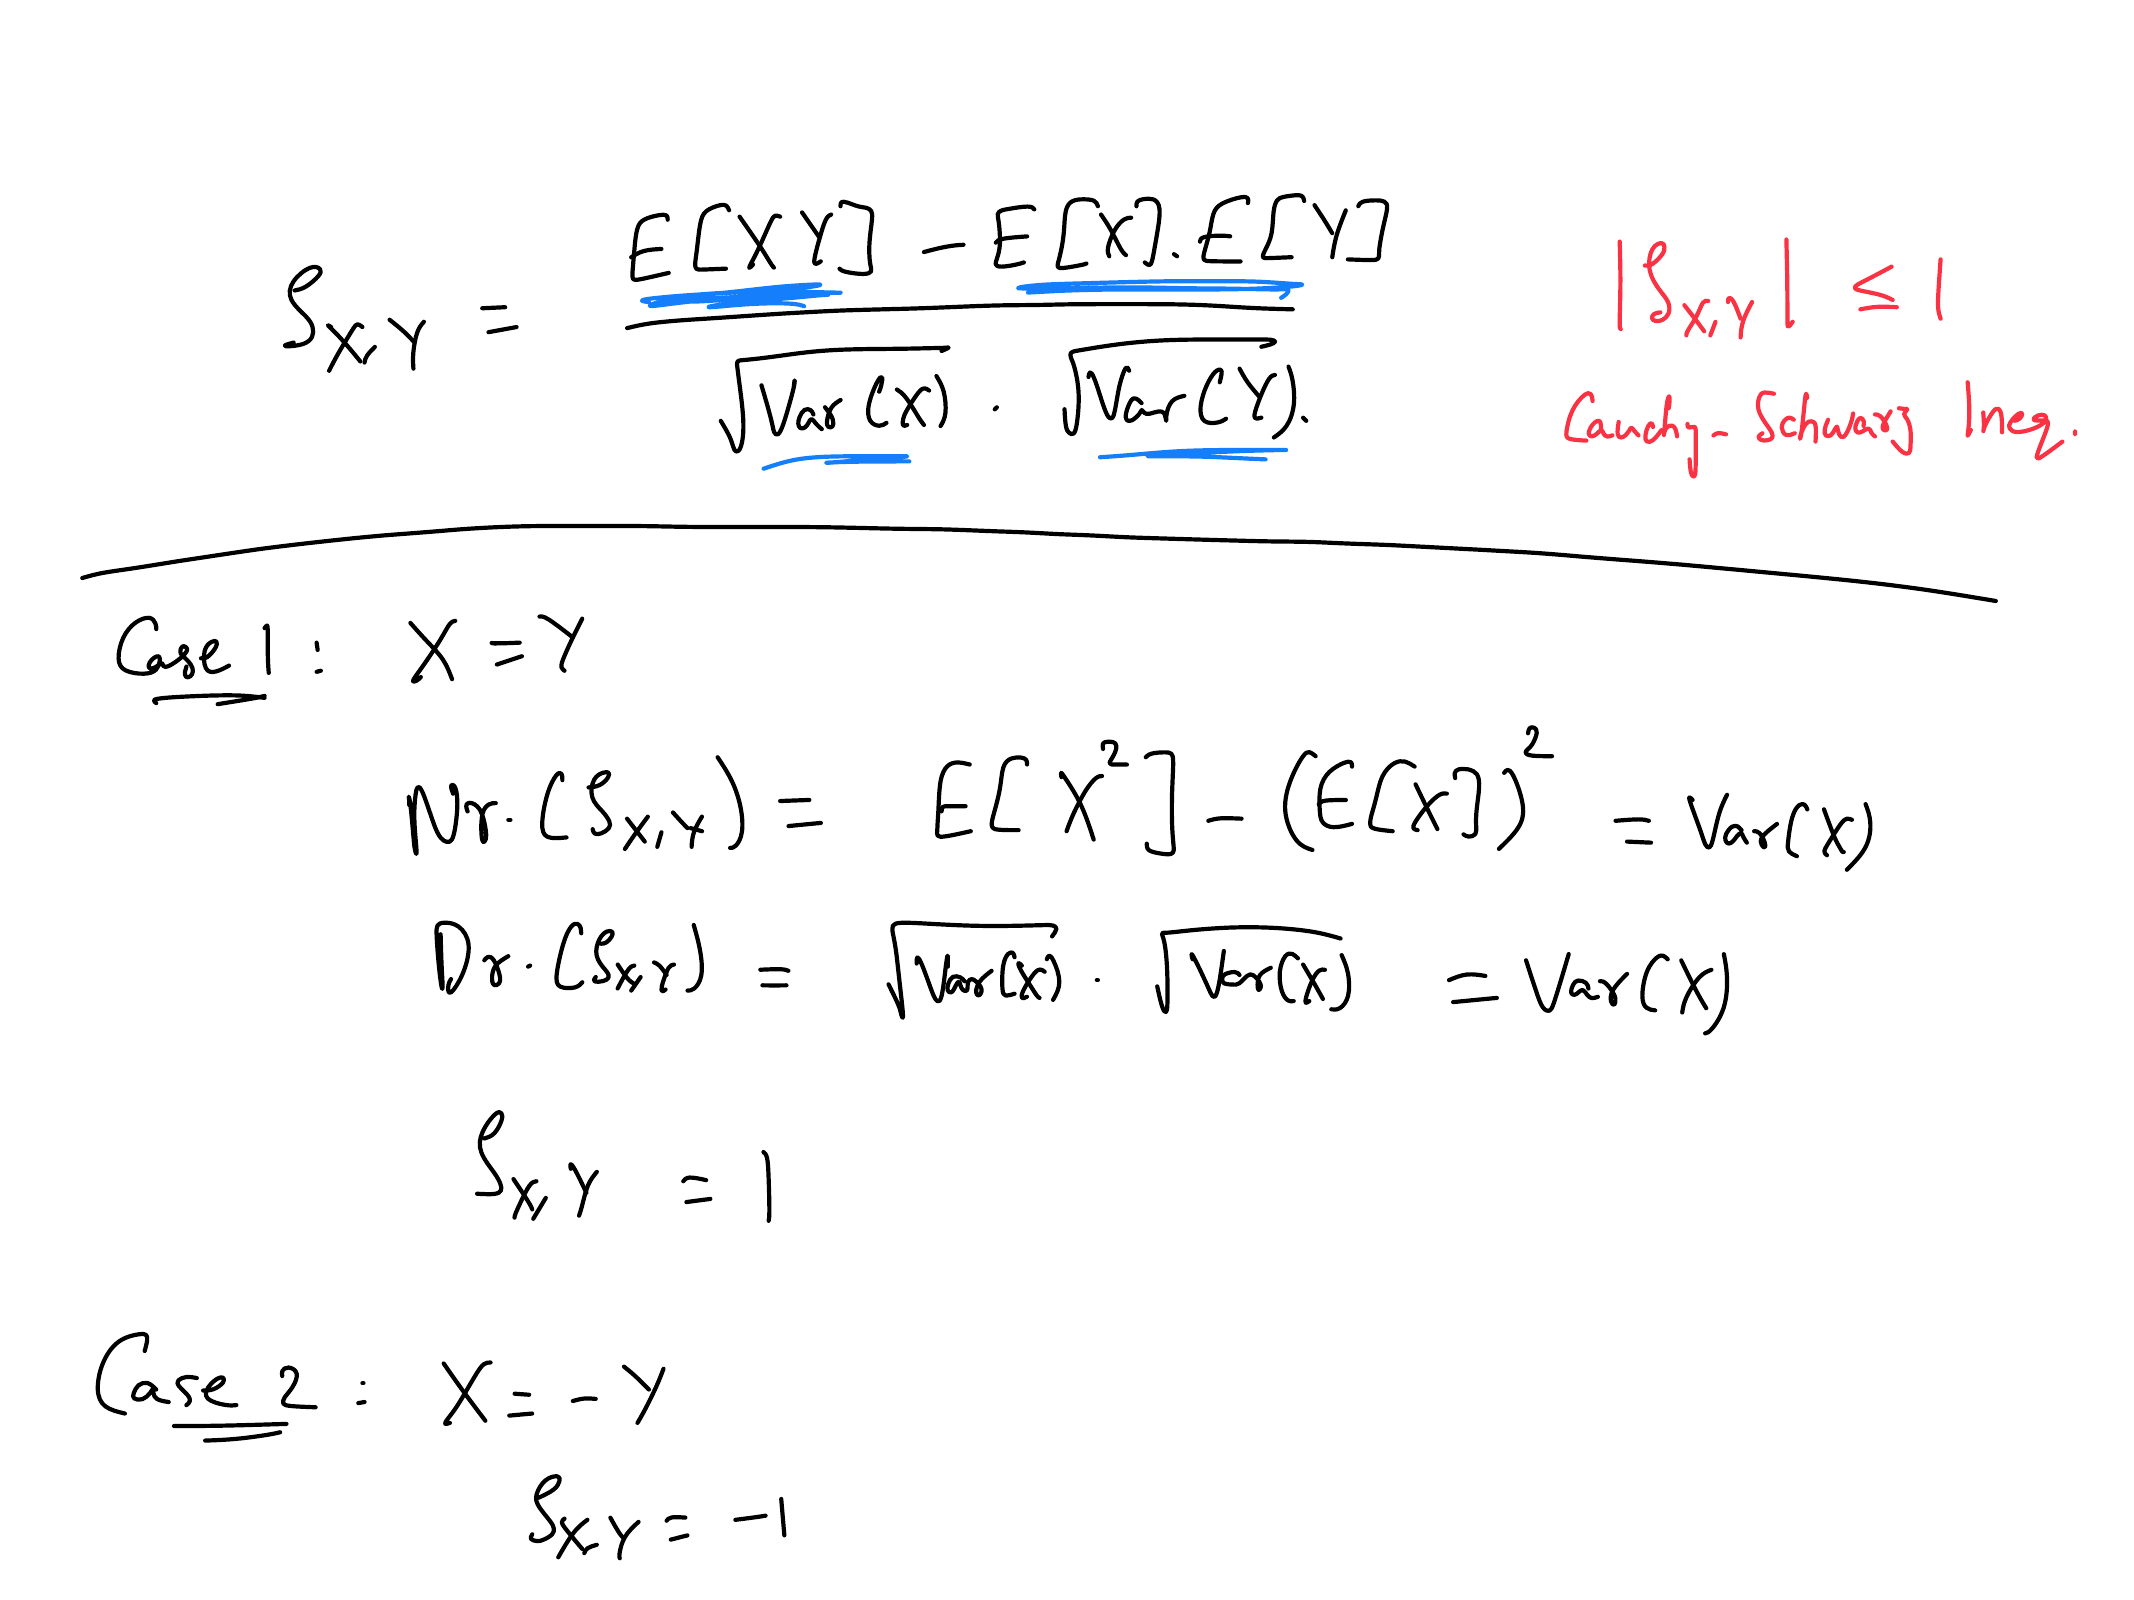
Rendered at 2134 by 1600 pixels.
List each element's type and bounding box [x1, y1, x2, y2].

text_box [81, 195, 2076, 1559]
